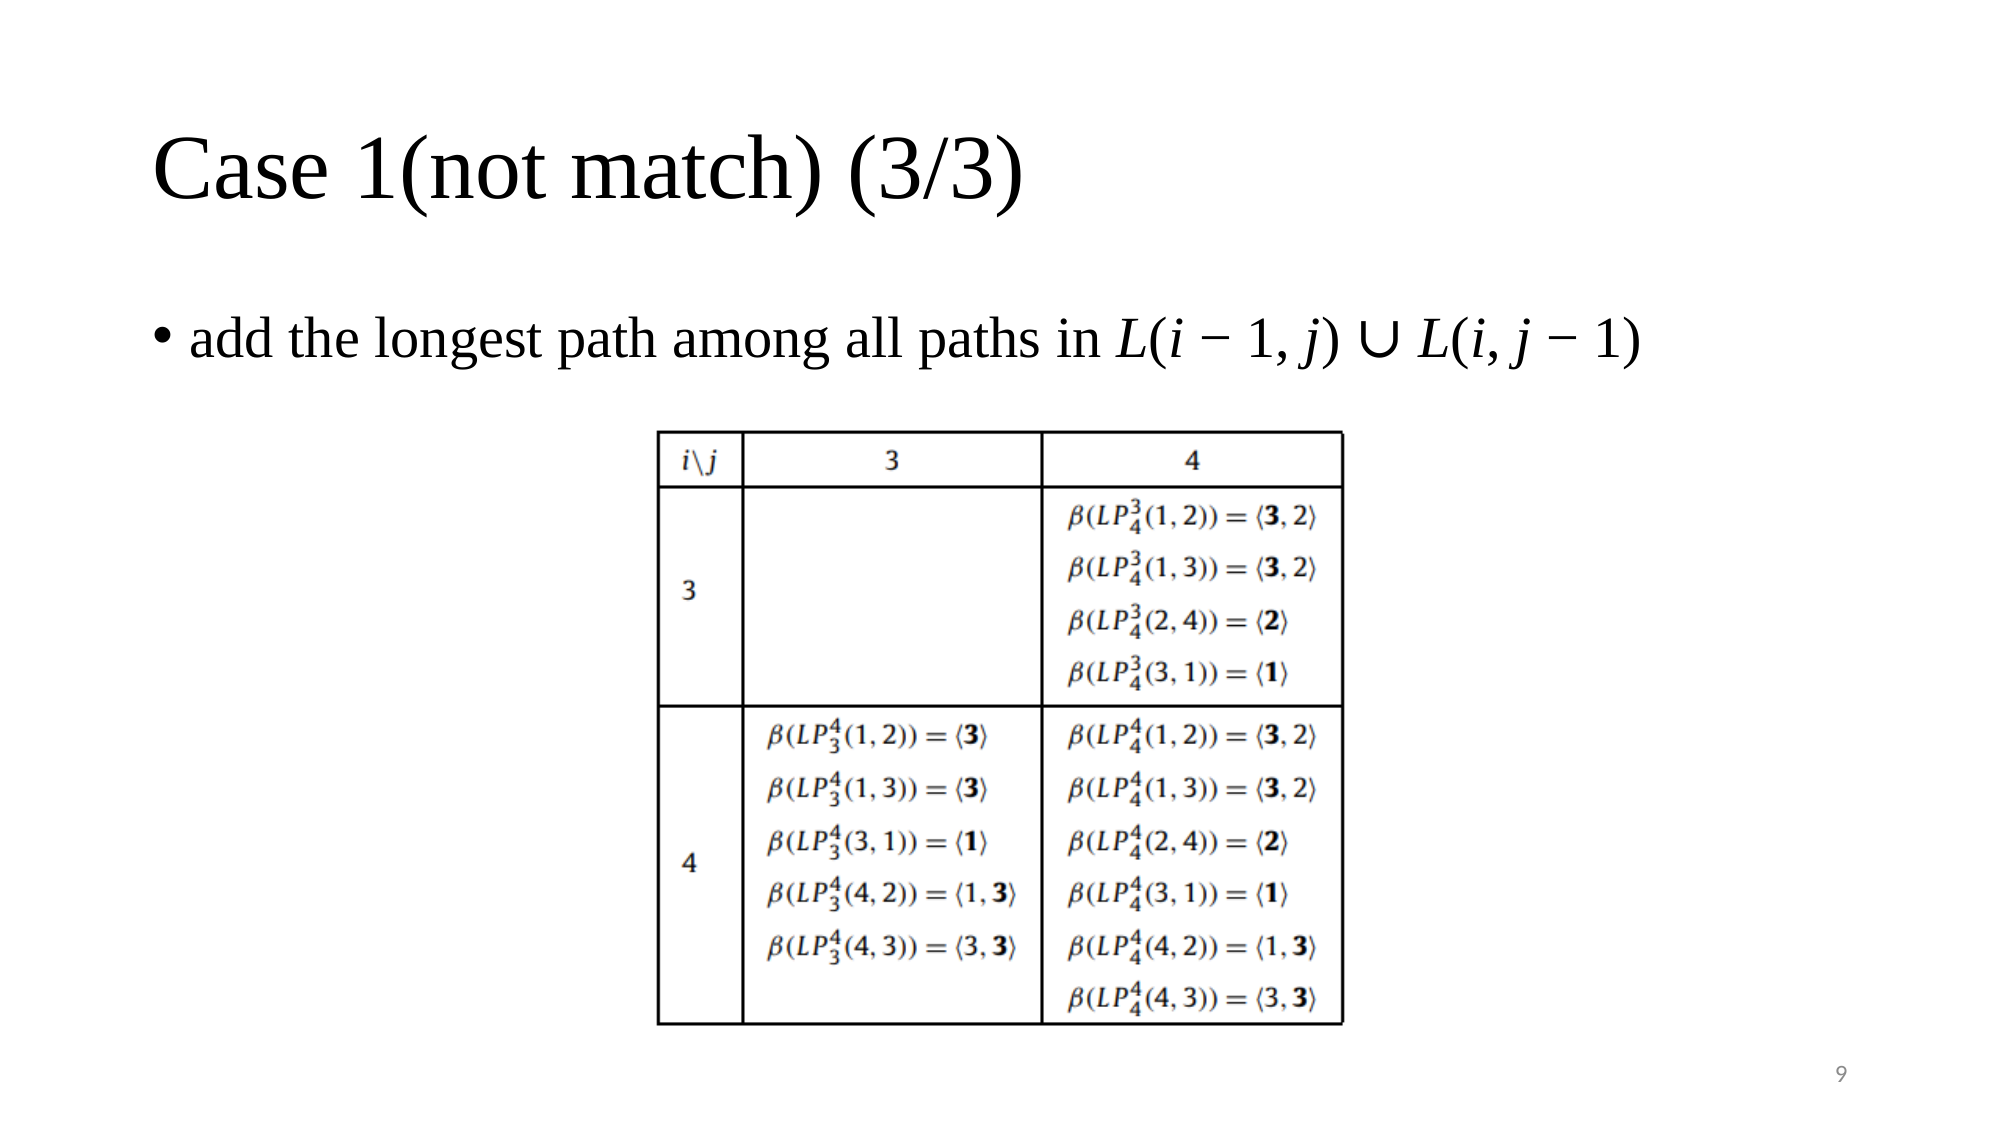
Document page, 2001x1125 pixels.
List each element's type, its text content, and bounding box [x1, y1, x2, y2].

title Case 1(not match) (3/3) [137, 59, 1863, 278]
list add the longest path among all paths in L(i − 1, j) ∪ L(i, j − 1) [137, 299, 1863, 1014]
slide_number 9 [1412, 1042, 1863, 1103]
picture [643, 409, 1357, 1043]
